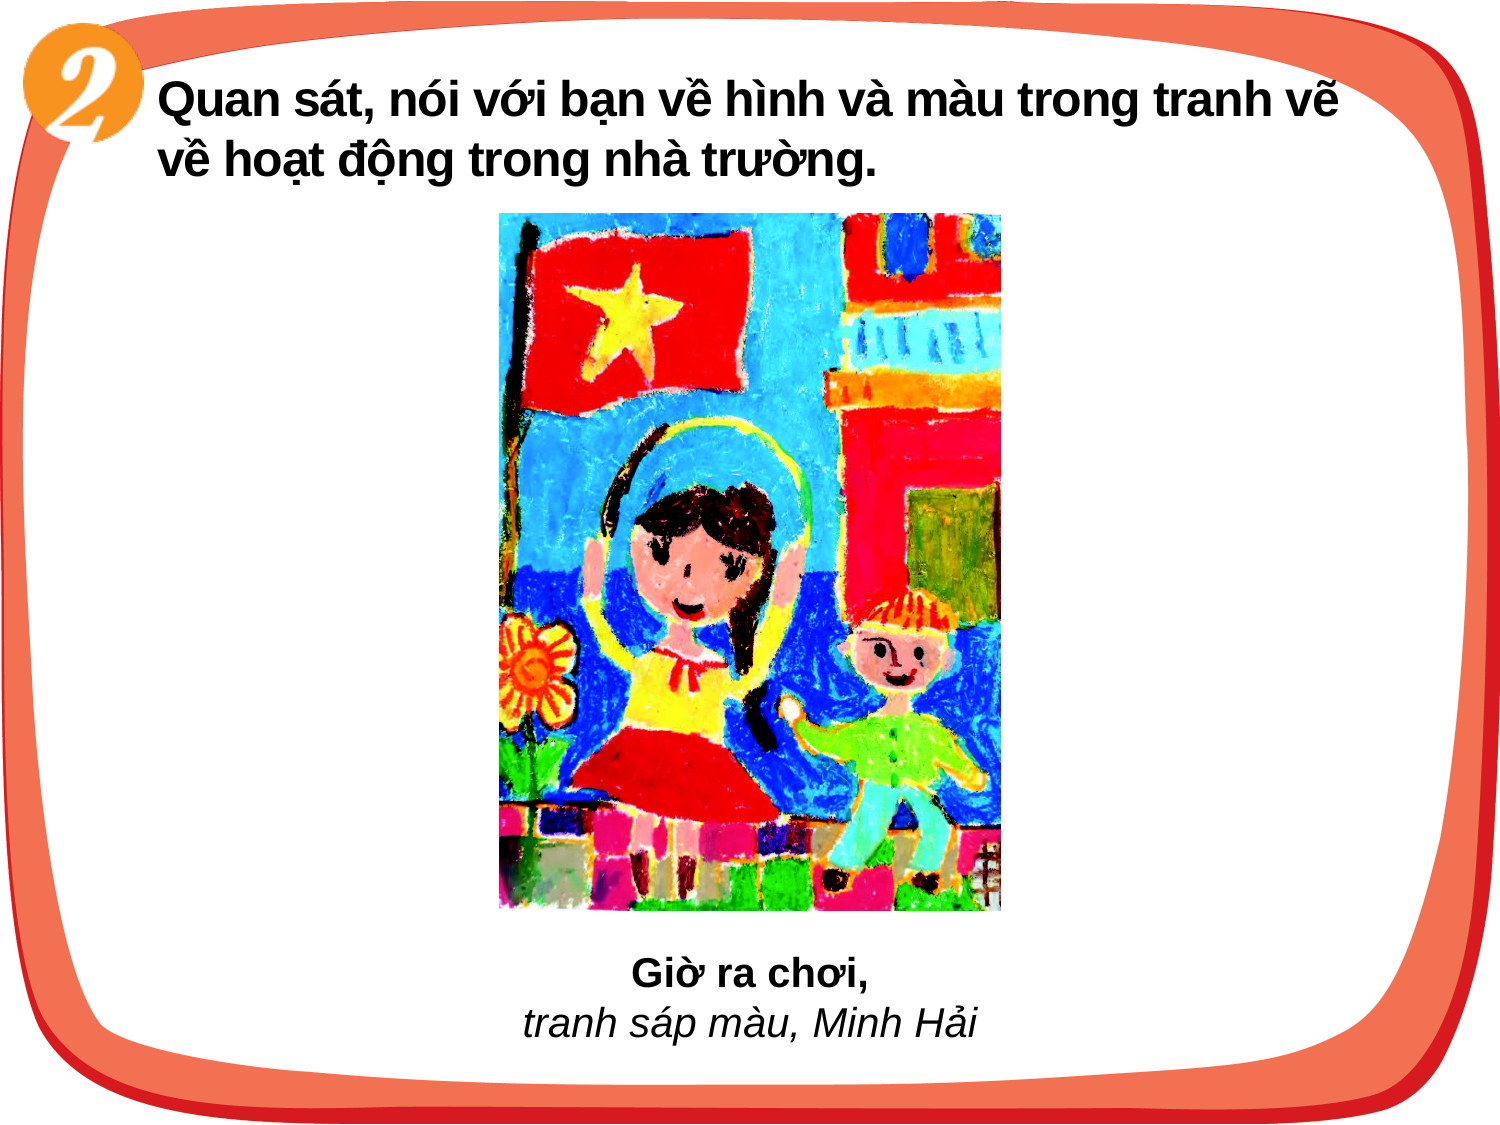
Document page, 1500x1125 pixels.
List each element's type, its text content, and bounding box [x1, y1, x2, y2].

text_box Giờ ra chơi, tranh sáp màu, Minh Hải [476, 938, 1024, 1054]
picture [0, 1, 1500, 1124]
text_box Quan sát, nói với bạn về hình và màu trong tranh vẽ về hoạt động trong nhà trường. [142, 58, 1381, 194]
